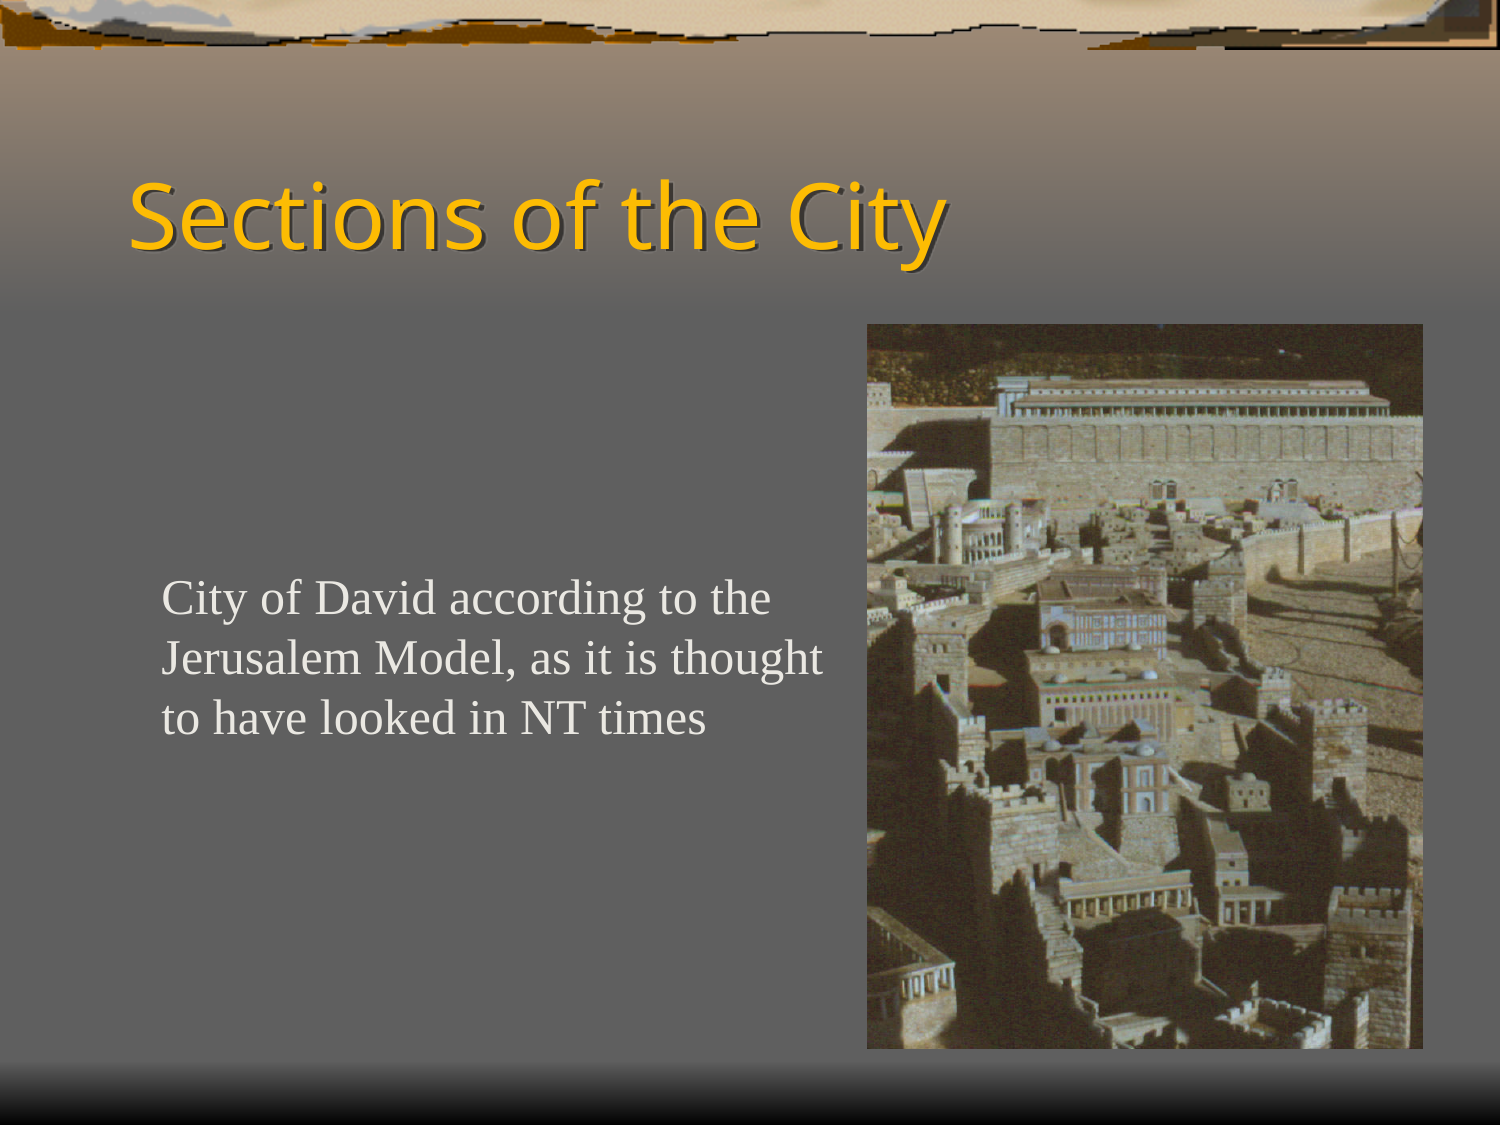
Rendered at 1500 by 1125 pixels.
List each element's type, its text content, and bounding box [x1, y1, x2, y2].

title Sections of the City [112, 87, 1388, 275]
picture [0, 0, 1500, 50]
text_box City of David according to the Jerusalem Model, as it is thought to have looked in NT times [146, 556, 852, 752]
picture [867, 324, 1423, 1049]
